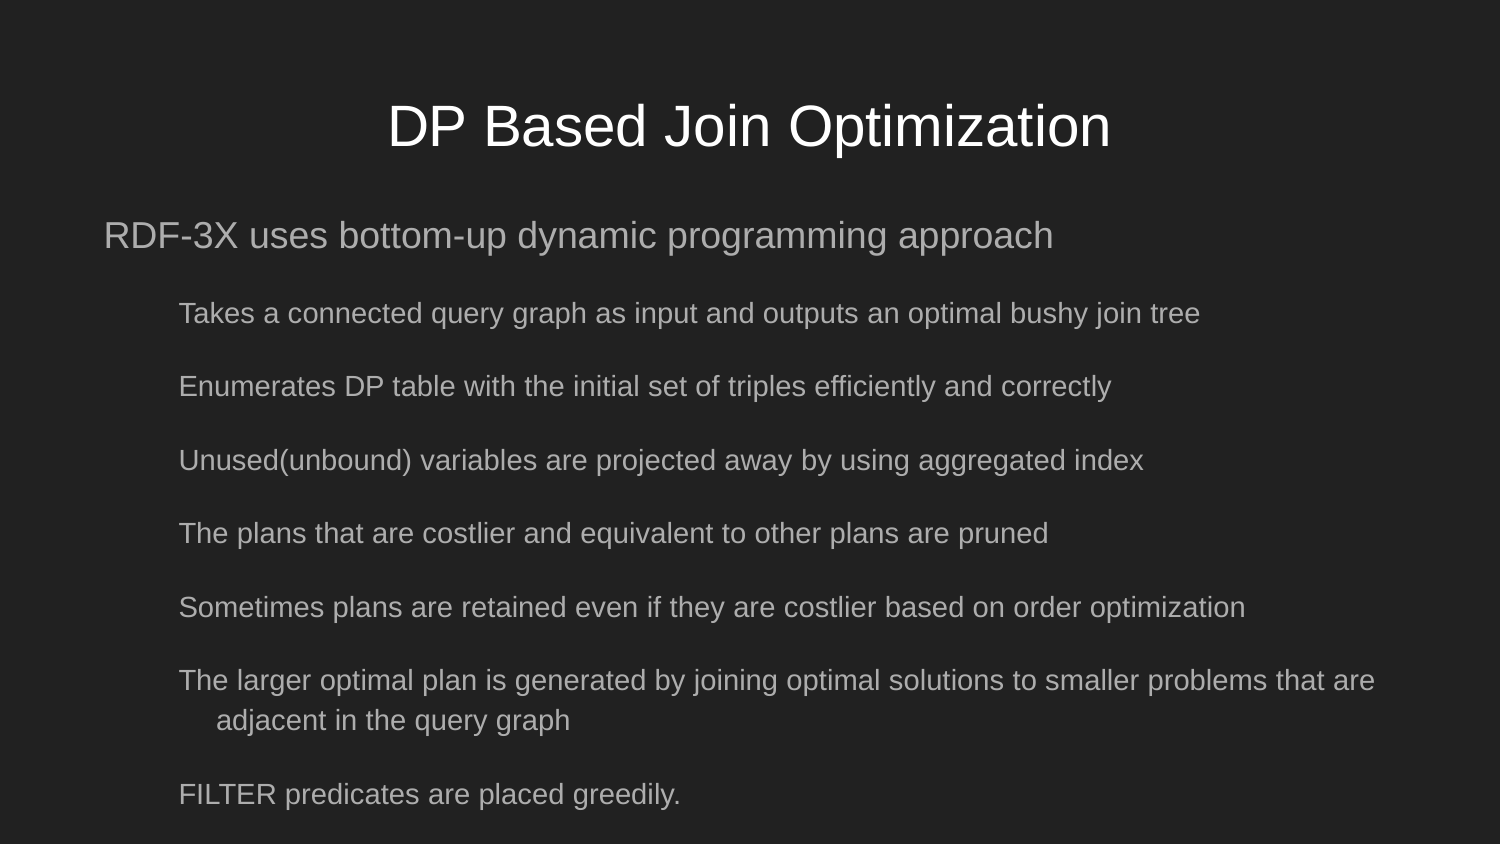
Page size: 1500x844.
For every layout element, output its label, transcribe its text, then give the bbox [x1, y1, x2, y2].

list RDF-3X uses bottom-up dynamic programming approach Takes a connected query graph as input and outputs an optimal bushy join tree Enumerates DP table with the initial set of triples efficiently and correctly Unused(unbound) variables are projected away by using aggregated index The plans that are costlier and equivalent to other plans are pruned Sometimes plans are retained even if they are costlier based on order optimization The larger optimal plan is generated by joining optimal solutions to smaller problems that are adjacent in the query graph FILTER predicates are placed greedily. [51, 189, 1449, 750]
title DP Based Join Optimization [51, 72, 1449, 167]
